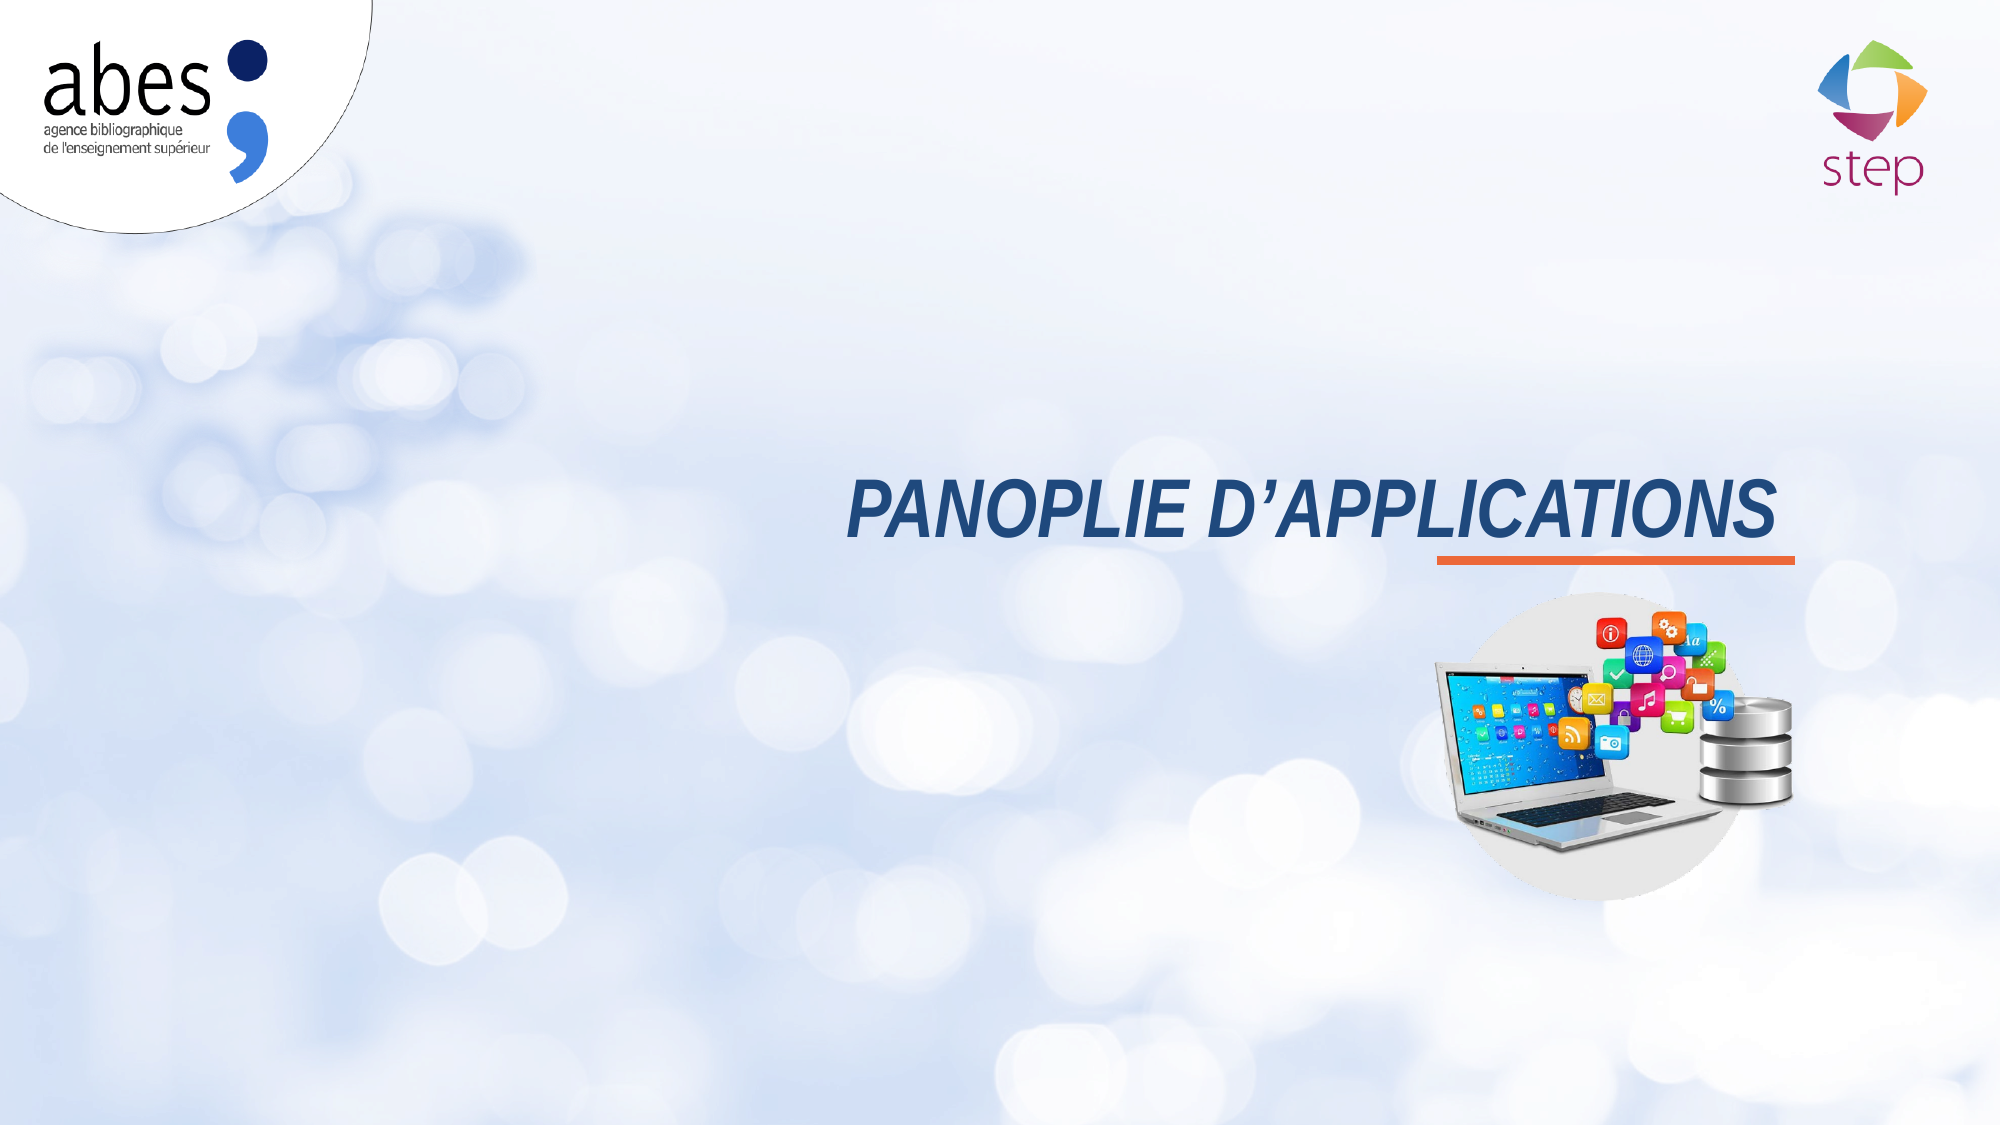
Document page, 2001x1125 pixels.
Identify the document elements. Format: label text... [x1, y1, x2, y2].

title Panoplie d’applications [0, 383, 1794, 625]
picture [0, 0, 2000, 1125]
